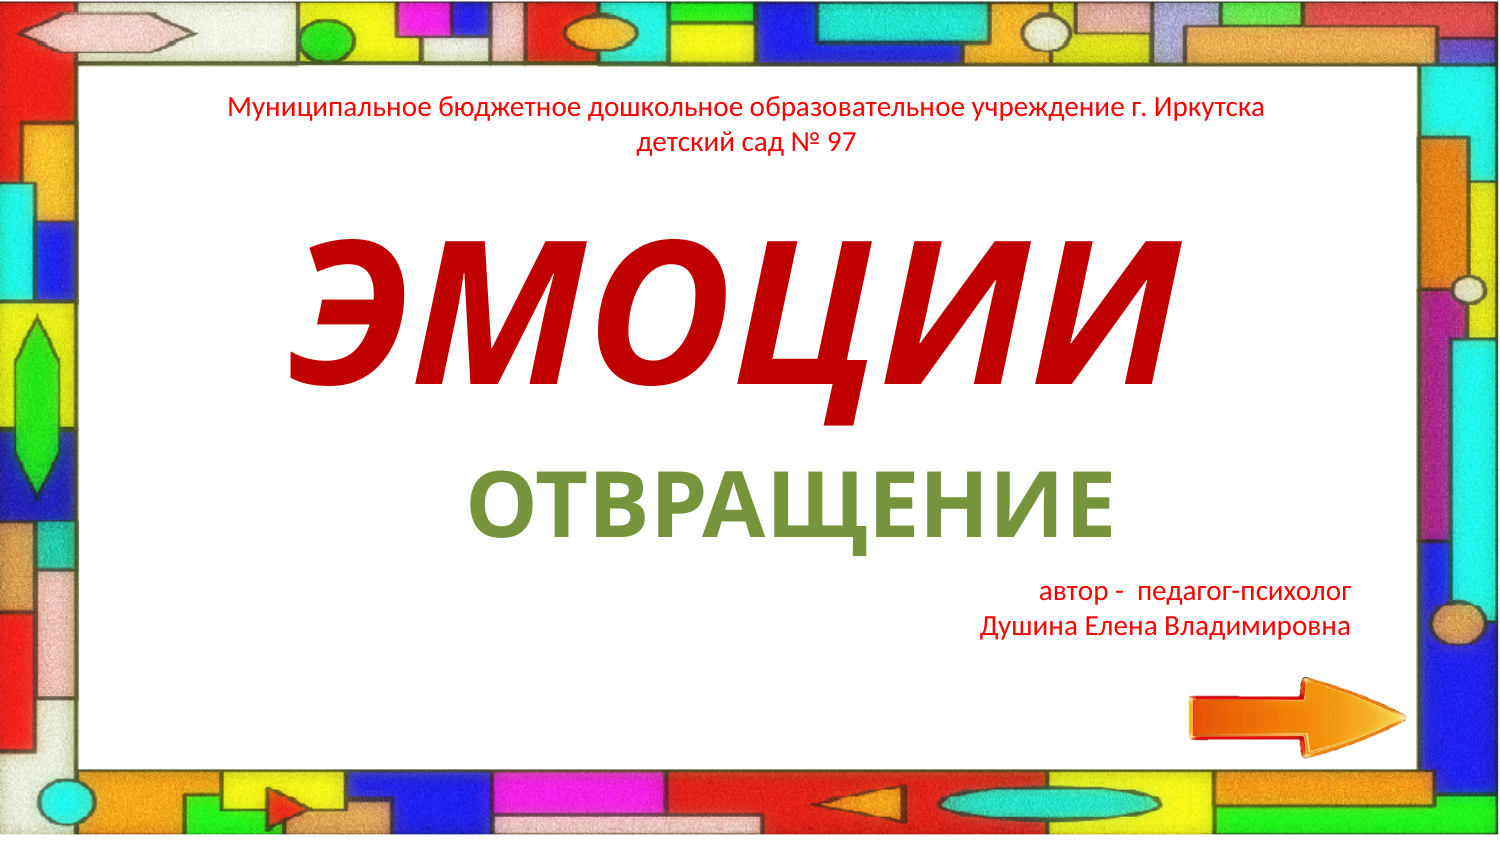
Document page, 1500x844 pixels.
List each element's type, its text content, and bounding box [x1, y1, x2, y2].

text_box Муниципальное бюджетное дошкольное образовательное учреждение г. Иркутска детский сад № 97 [212, 79, 1288, 165]
subtitle ОТВРАЩЕНИЕ [442, 438, 1140, 537]
picture [0, 0, 1500, 844]
title ЭМОЦИИ [209, 213, 1261, 395]
text_box автор - педагог-психолог Душина Елена Владимировна [964, 563, 1367, 649]
